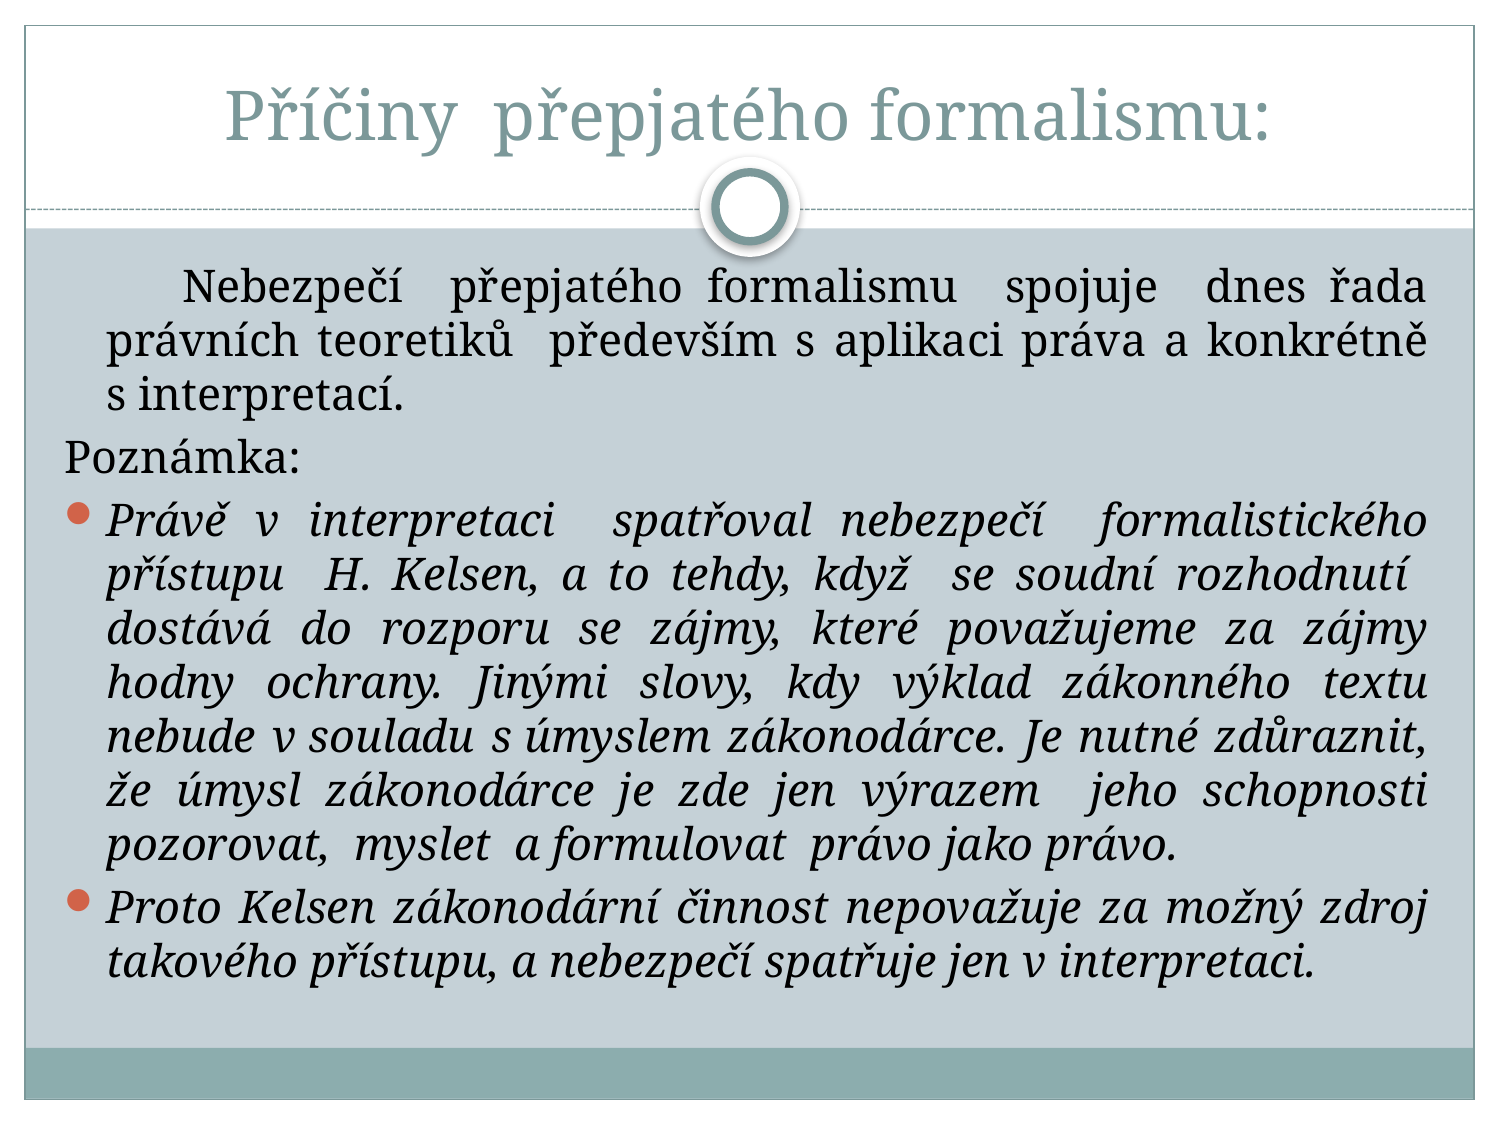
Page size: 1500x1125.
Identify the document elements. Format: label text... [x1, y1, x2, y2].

list Nebezpečí přepjatého formalismu spojuje dnes řada právních teoretiků především s aplikaci práva a konkrétně s interpretací. Poznámka: Právě v interpretaci spatřoval nebezpečí formalistického přístupu H. Kelsen, a to tehdy, když se soudní rozhodnutí dostává do rozporu se zájmy, které považujeme za zájmy hodny ochrany. Jinými slovy, kdy výklad zákonného textu nebude v souladu s úmyslem zákonodárce. Je nutné zdůraznit, že úmysl zákonodárce je zde jen výrazem jeho schopnosti pozorovat, myslet a formulovat právo jako právo. Proto Kelsen zákonodární činnost nepovažuje za možný zdroj takového přístupu, a nebezpečí spatřuje jen v interpretaci. [49, 250, 1445, 1001]
title Příčiny přepjatého formalismu: [49, 37, 1450, 162]
